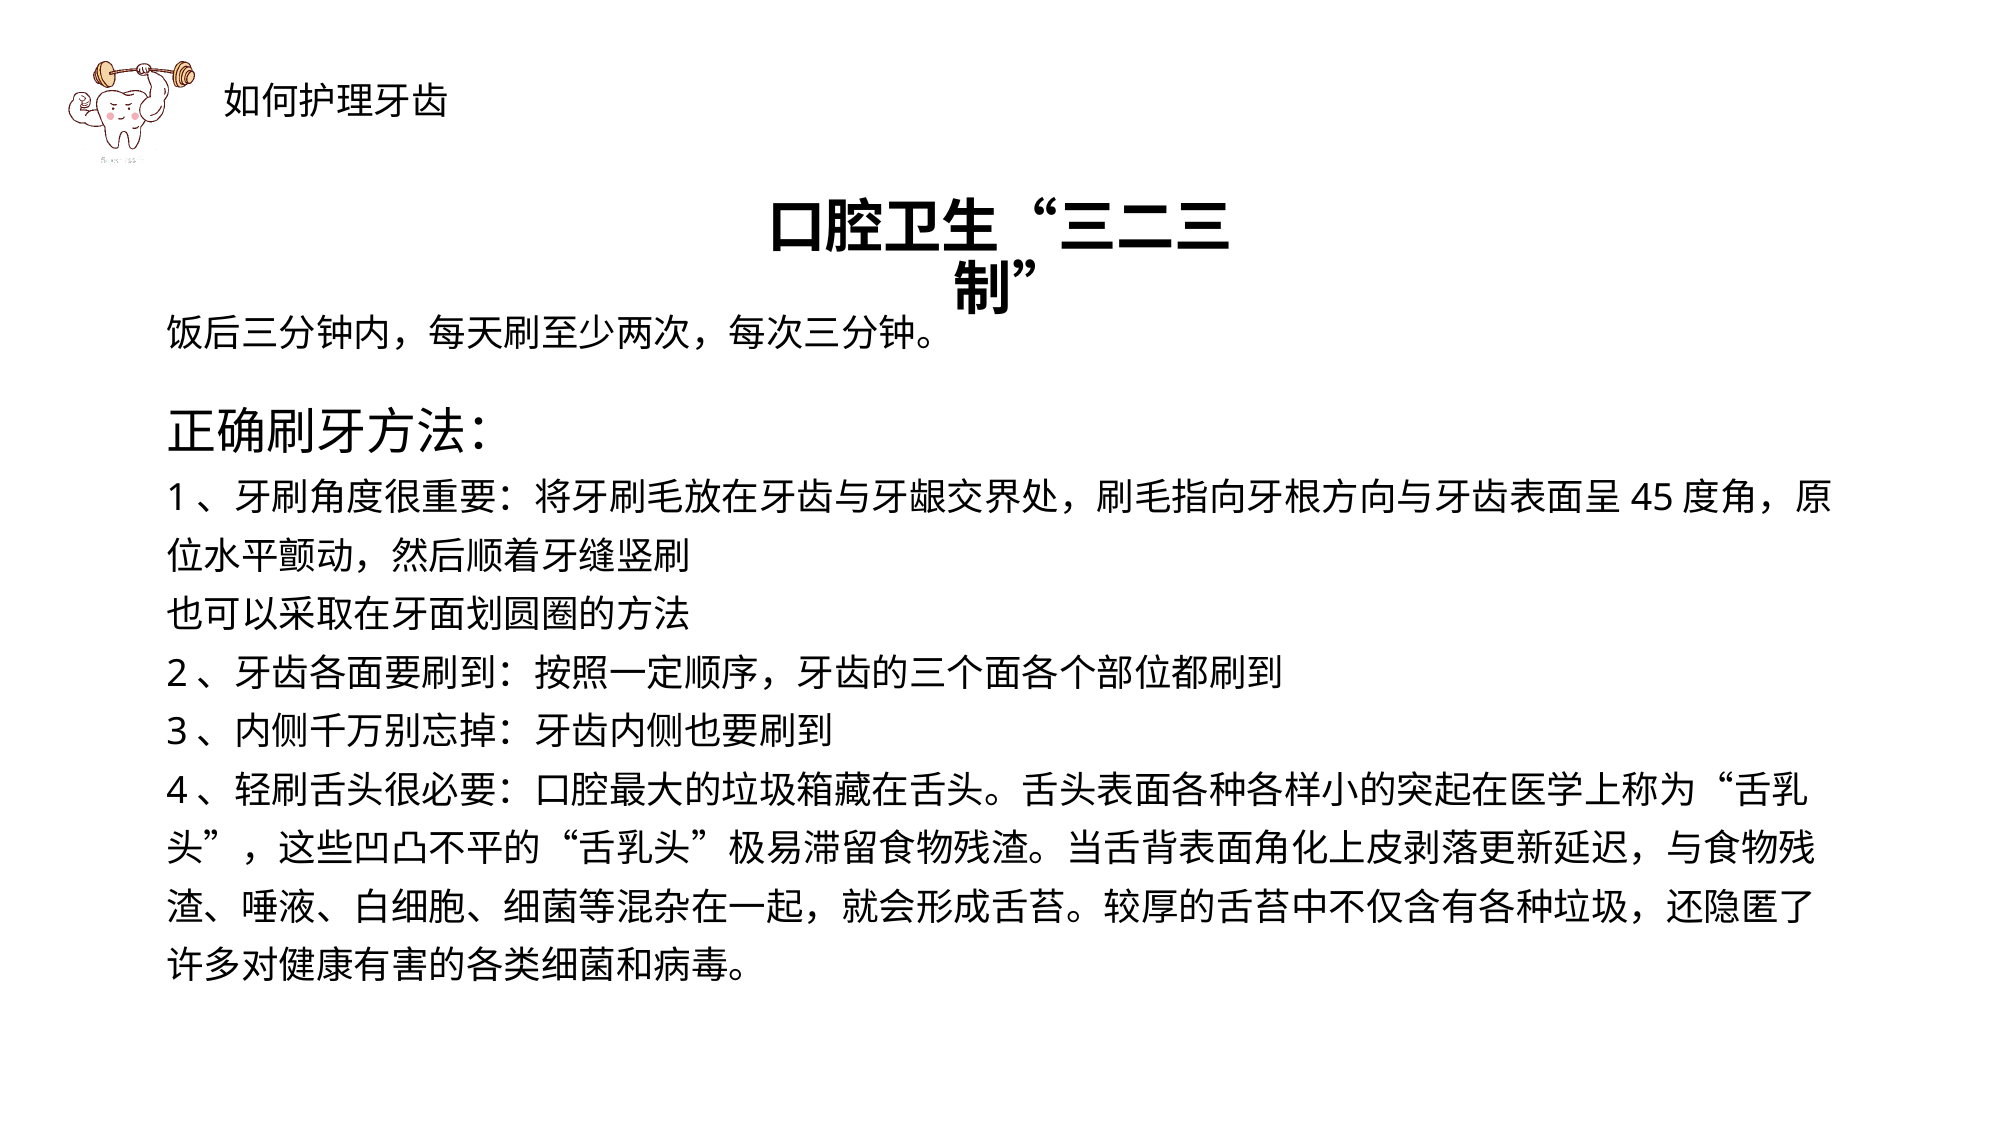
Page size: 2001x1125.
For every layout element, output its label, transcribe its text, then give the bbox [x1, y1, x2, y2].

text_box 饭后三分钟内，每天刷至少两次，每次三分钟。 [151, 301, 989, 362]
picture [45, 19, 208, 182]
text_box 口腔卫生“三二三制” [716, 189, 1284, 256]
text_box 如何护理牙齿 [209, 69, 464, 130]
text_box 正确刷牙方法： 1、牙刷角度很重要：将牙刷毛放在牙齿与牙龈交界处，刷毛指向牙根方向与牙齿表面呈45度角，原位水平颤动，然后顺着牙缝竖刷 也可以采取在牙面划圆圈的方法 2、牙齿各面要刷到：按照一定顺序，牙齿的三个面各个部位都刷到 3、内侧千万别忘掉：牙齿内侧也要刷到 4、轻刷舌头很必要：口腔最大的垃圾箱藏在舌头。舌头表面各种各样小的突起在医学上称为“舌乳头”，这些凹凸不平的“舌乳头”极易滞留食物残渣。当舌背表面角化上皮剥落更新延迟，与食物残渣、唾液、白细胞、细菌等混杂在一起，就会形成舌苔。较厚的舌苔中不仅含有各种垃圾，还隐匿了许多对健康有害的各类细菌和病毒。 [151, 362, 1849, 994]
